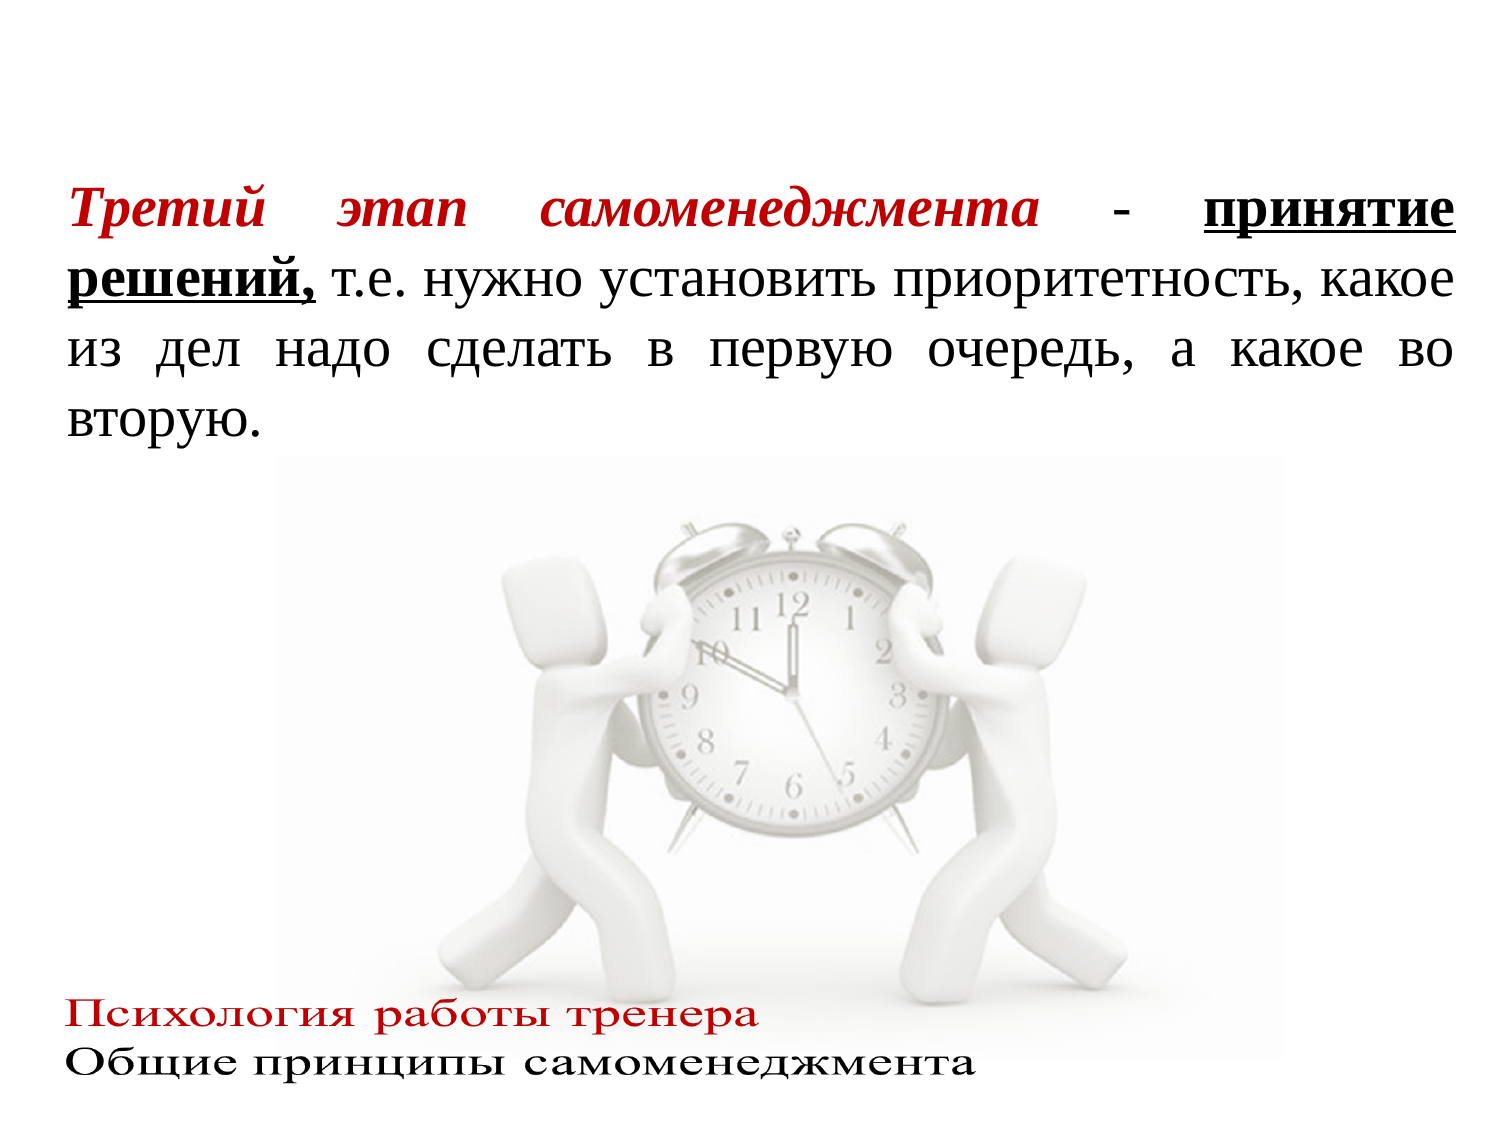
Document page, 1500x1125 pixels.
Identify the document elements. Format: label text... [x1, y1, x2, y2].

picture [29, 455, 1286, 1108]
text_box Третий этап самоменеджмента - принятие решений, т.е. нужно установить приоритетность, какое из дел надо сделать в первую очередь, а какое во вторую. [53, 160, 1471, 456]
